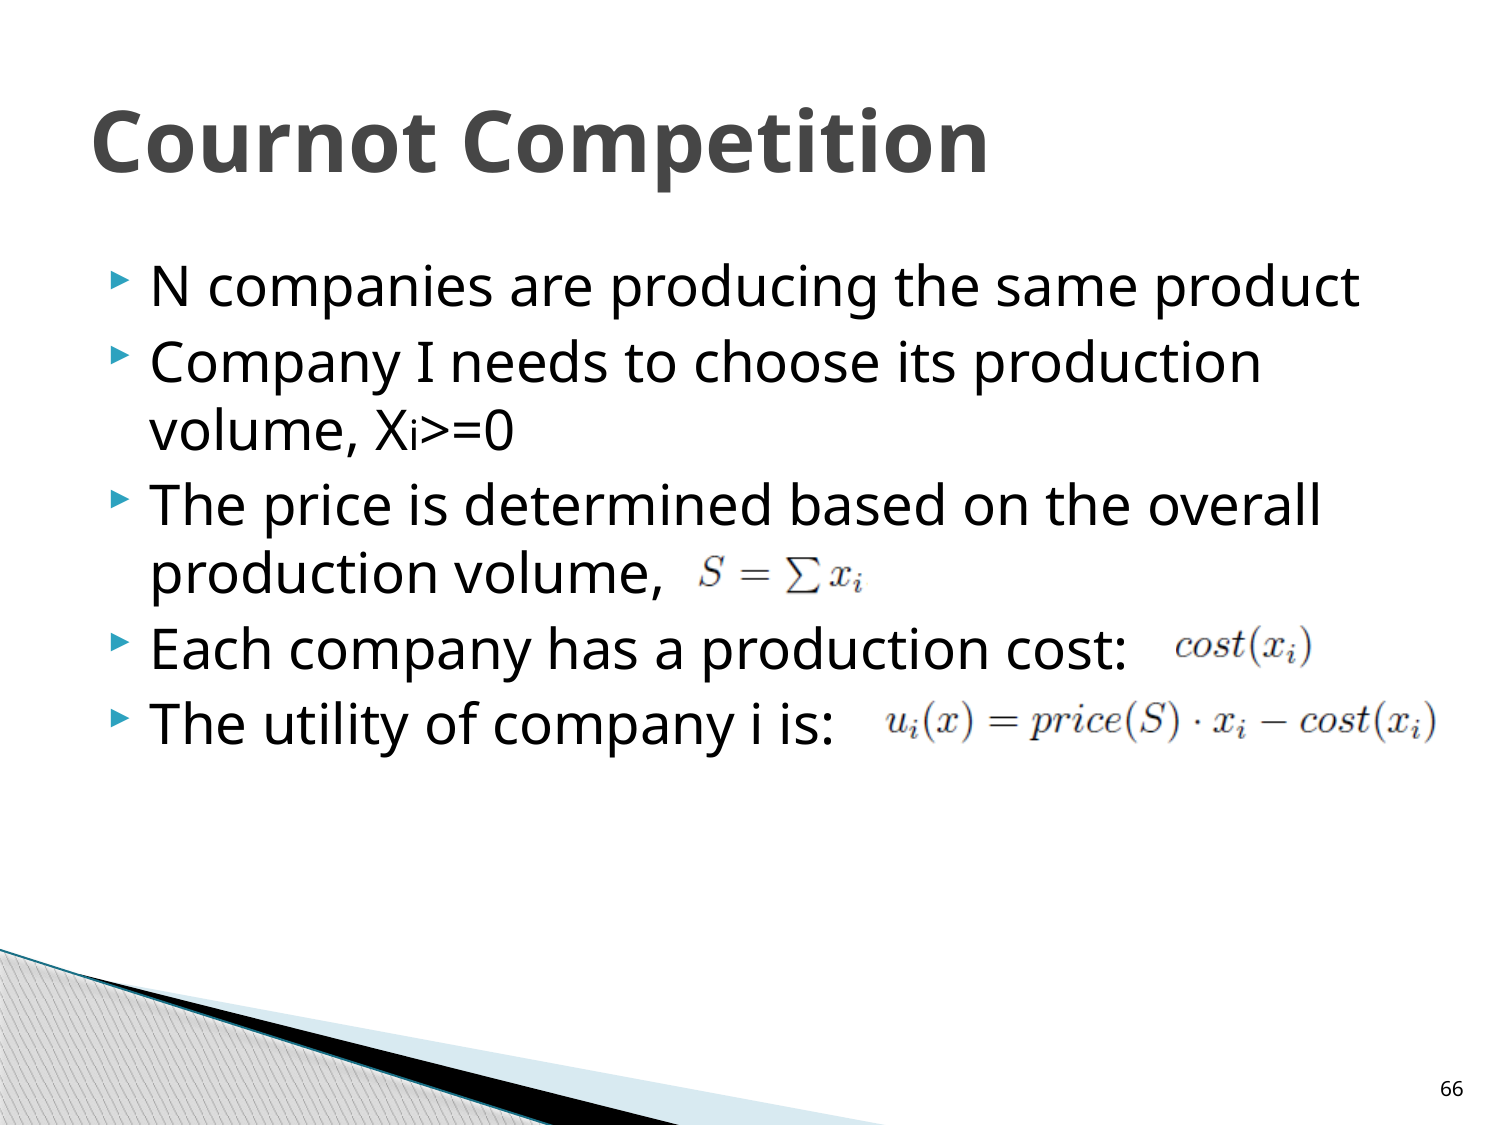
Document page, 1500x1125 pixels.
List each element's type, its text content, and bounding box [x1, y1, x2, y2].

title Cournot Competition [75, 45, 1425, 233]
picture [878, 698, 1439, 751]
picture [1176, 620, 1313, 673]
picture [689, 548, 868, 604]
list N companies are producing the same product Company I needs to choose its production volume, Xi>=0 The price is determined based on the overall production volume, Each company has a production cost: The utility of company i is: [75, 243, 1425, 986]
slide_number 66 [1418, 1051, 1479, 1112]
